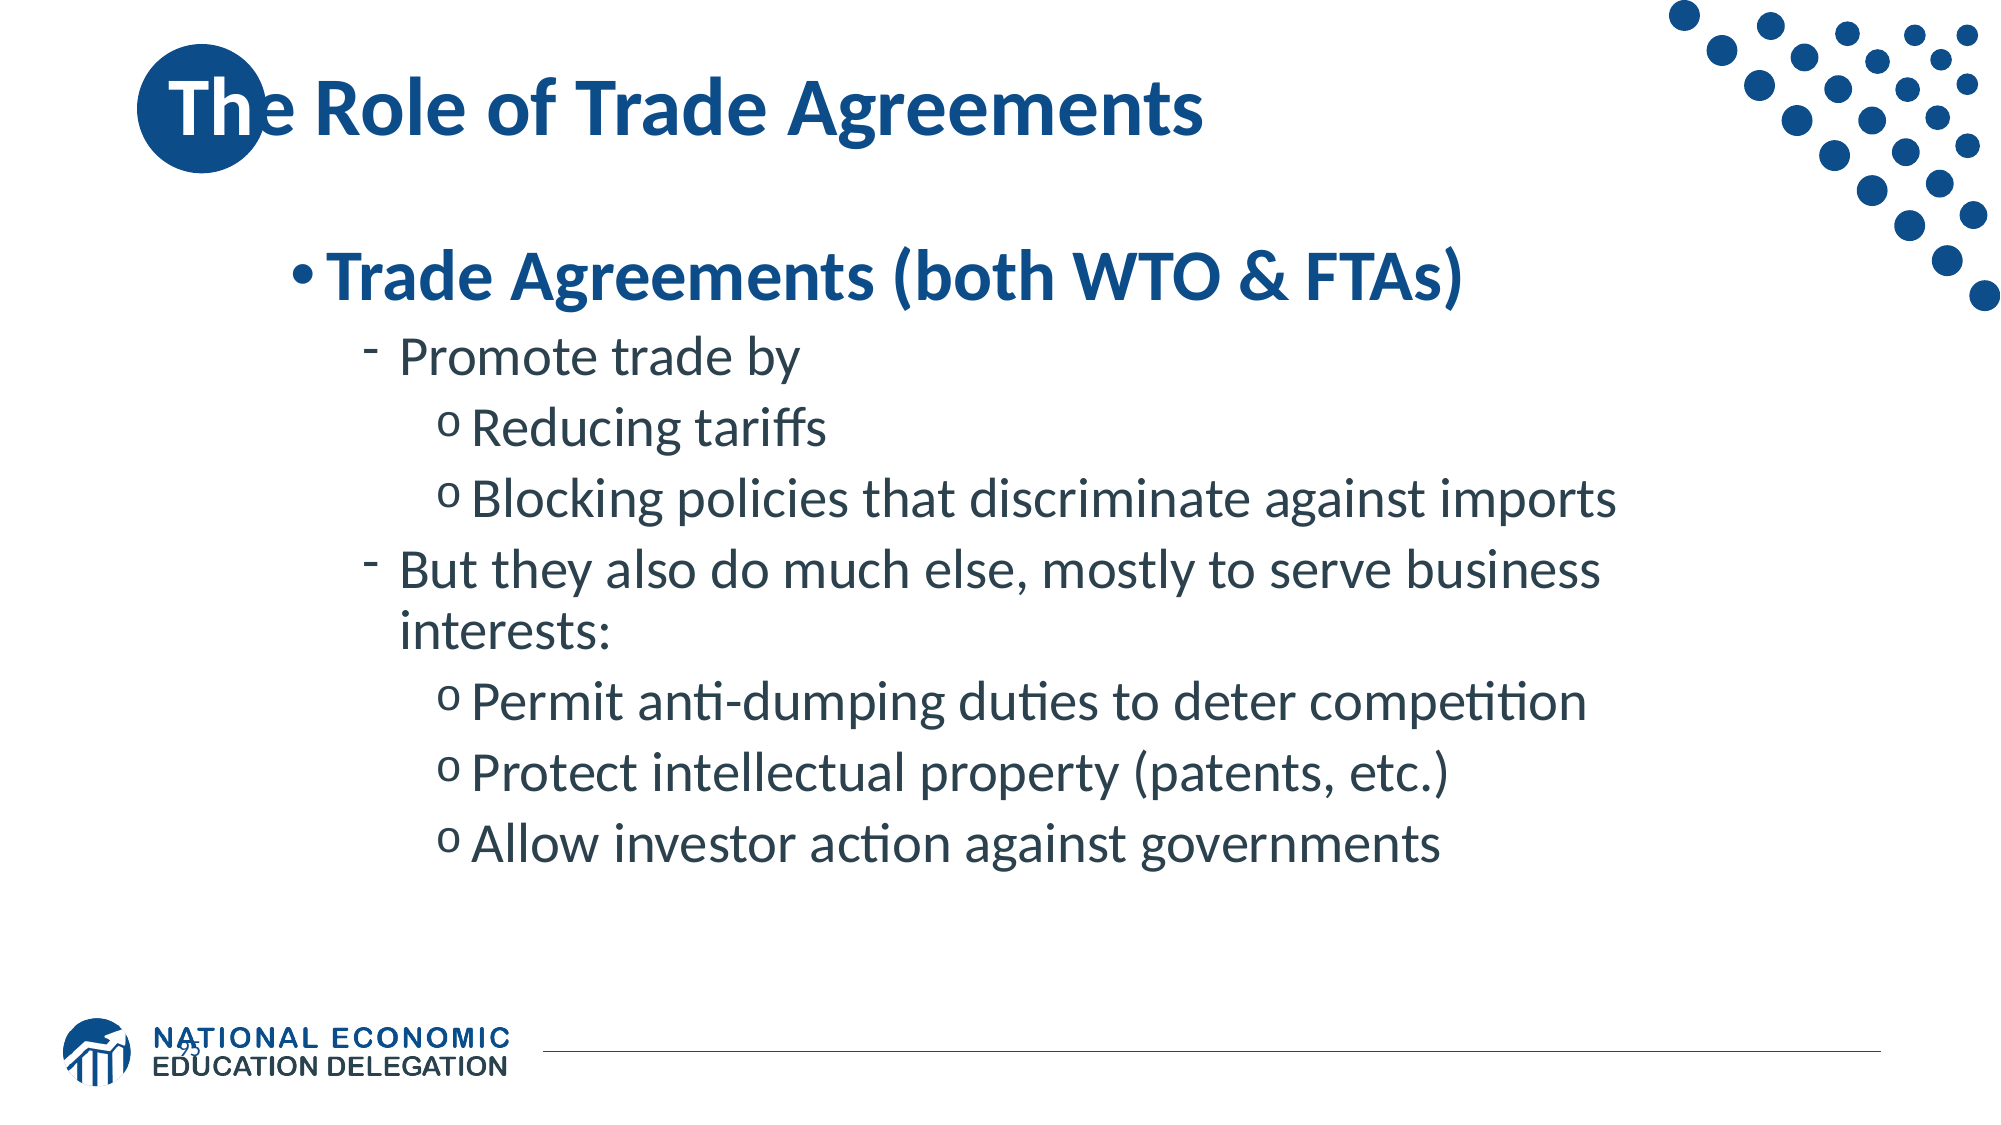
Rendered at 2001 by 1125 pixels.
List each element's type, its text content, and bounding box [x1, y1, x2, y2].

title The Role of Trade Agreements [134, 15, 1718, 201]
list Trade Agreements (both WTO & FTAs) Promote trade by Reducing tariffs Blocking policies that discriminate against imports But they also do much else, mostly to serve business interests: Permit anti-dumping duties to deter competition Protect intellectual property (patents, etc.) Allow investor action against governments [275, 224, 1639, 986]
slide_number 95 [33, 1022, 217, 1073]
picture [55, 1013, 520, 1091]
